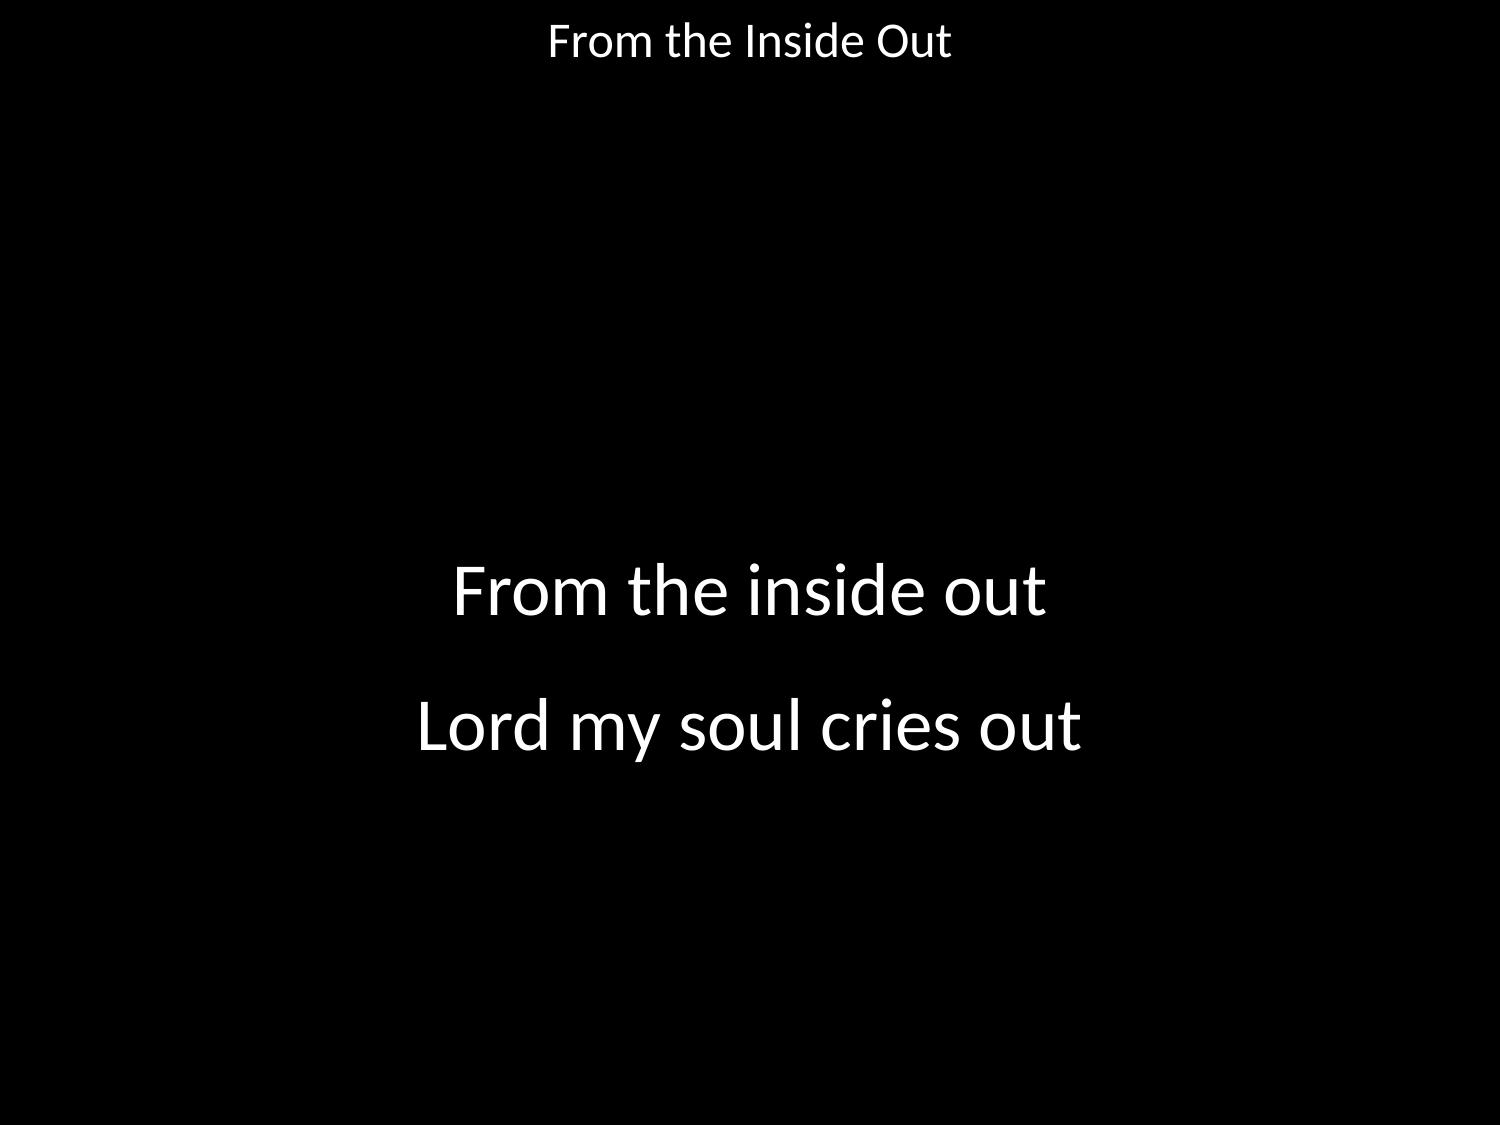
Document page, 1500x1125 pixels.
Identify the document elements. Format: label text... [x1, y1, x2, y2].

list From the Inside Out [0, 0, 1500, 75]
list From the inside out Lord my soul cries out [0, 149, 1500, 1110]
